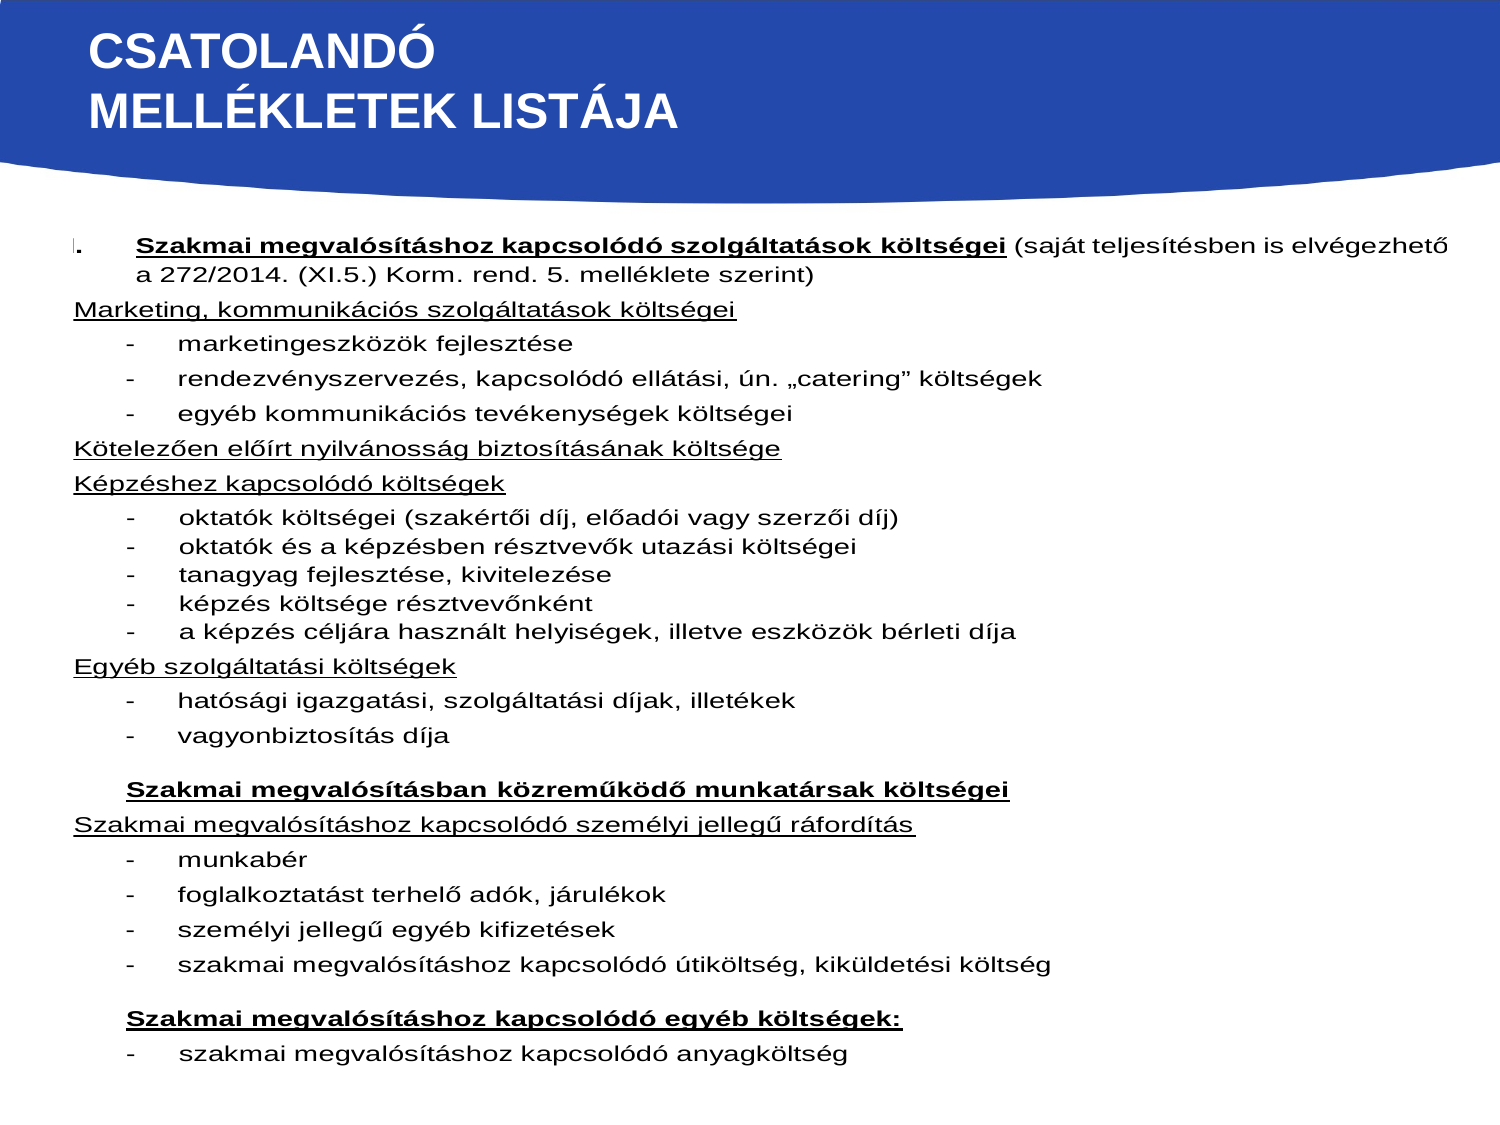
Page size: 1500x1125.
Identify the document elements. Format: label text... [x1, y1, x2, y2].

picture [0, 0, 1500, 1125]
title Csatolandó mellékletek listája [73, 7, 798, 149]
